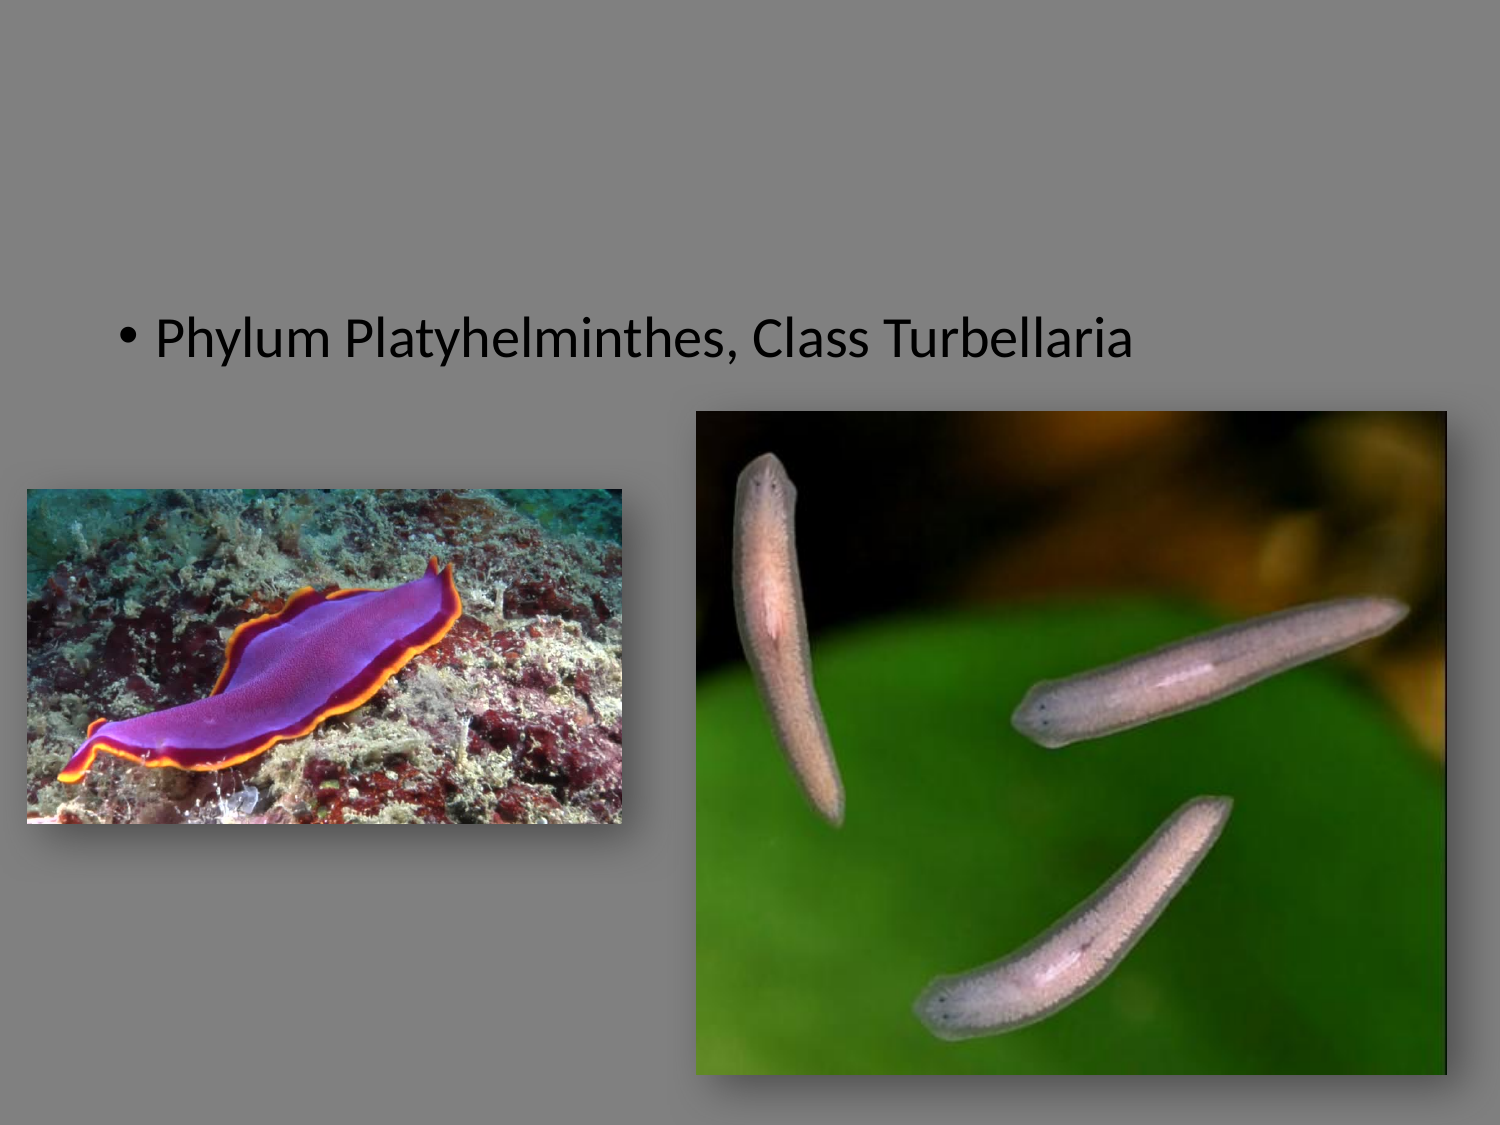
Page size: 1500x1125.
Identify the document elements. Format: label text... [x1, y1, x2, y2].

picture [696, 411, 1447, 1075]
picture [27, 489, 622, 824]
list Phylum Platyhelminthes, Class Turbellaria [103, 299, 1397, 1014]
